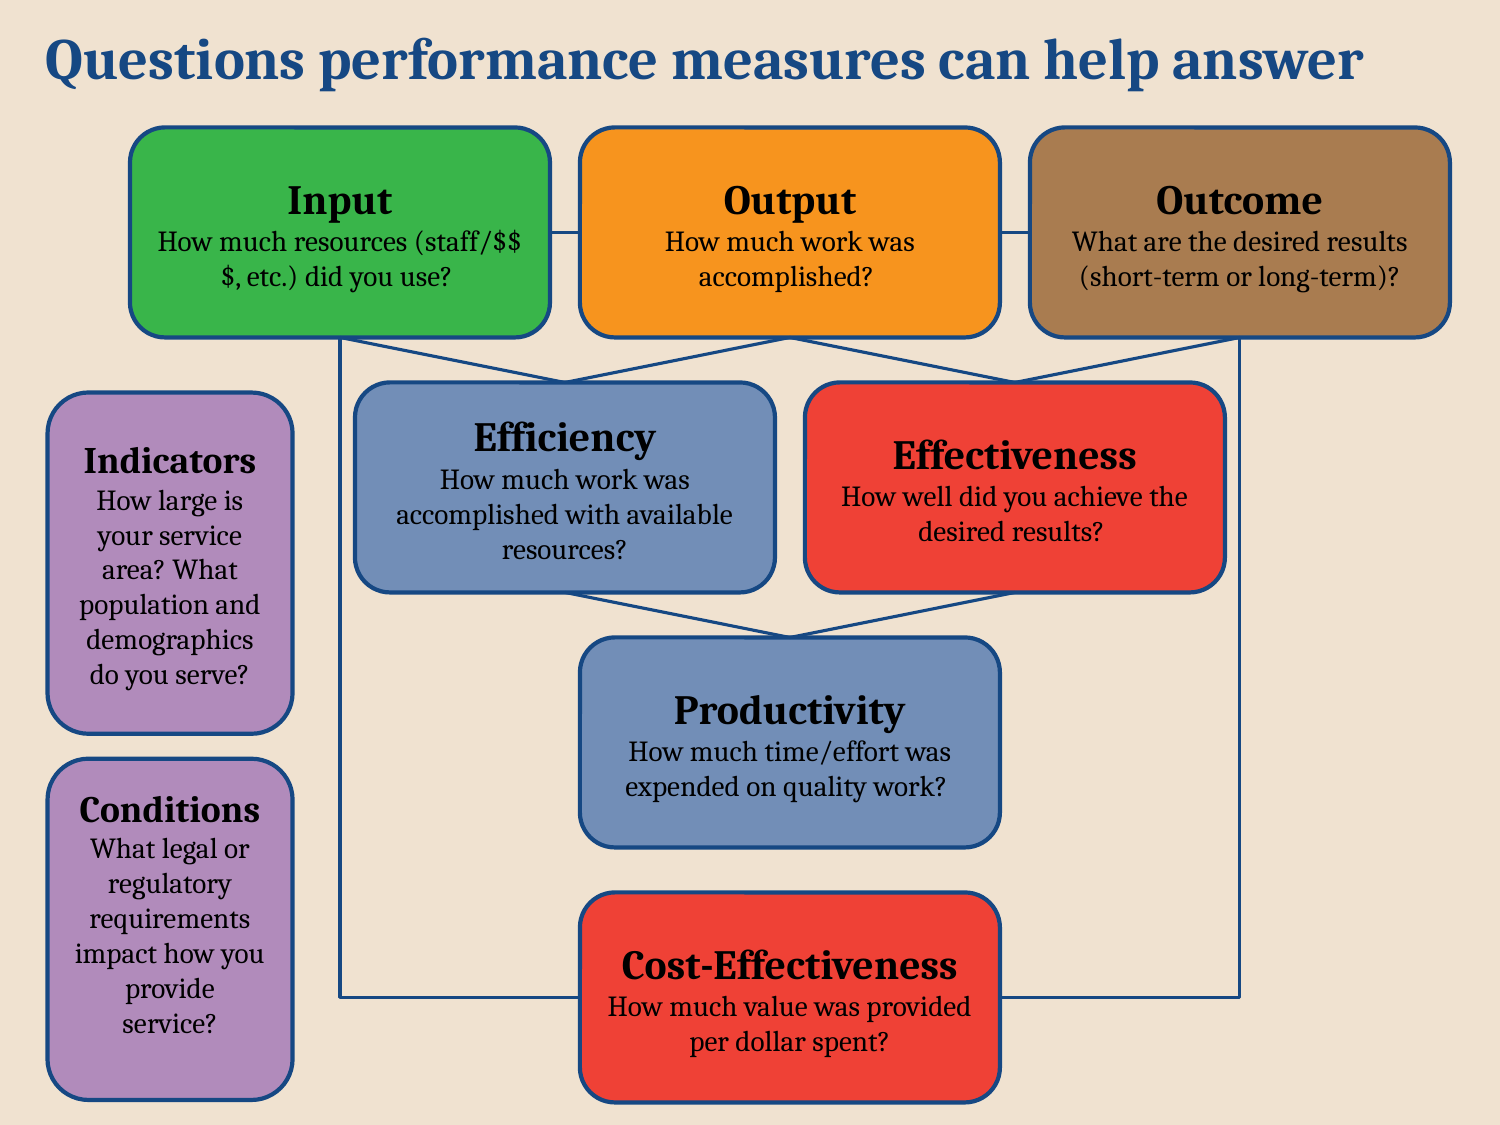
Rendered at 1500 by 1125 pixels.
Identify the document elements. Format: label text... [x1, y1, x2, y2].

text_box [339, 337, 581, 998]
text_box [585, 592, 784, 638]
text_box Conditions What legal or regulatory requirements impact how you provide service? [45, 756, 295, 1103]
text_box Questions performance measures can help answer [30, 0, 1463, 113]
text_box Indicators How large is your service area? What population and demographics do you serve? [45, 390, 295, 736]
text_box Productivity How much time/effort was expended on quality work? [585, 646, 1003, 850]
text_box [582, 337, 787, 383]
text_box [789, 547, 1451, 788]
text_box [1014, 337, 1241, 383]
text_box Outcome What are the desired results (short-term or long-term)? [1027, 125, 1453, 340]
text_box Input How much resources (staff/$$$, etc.) did you use? [127, 125, 553, 340]
text_box Output How much work was accomplished? [577, 125, 1003, 335]
text_box Efficiency How much work was accomplished with available resources? [585, 391, 778, 590]
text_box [789, 337, 1012, 383]
text_box Cost-Effectiveness How much value was provided per dollar spent? [577, 890, 1003, 1105]
text_box Effectiveness How well did you achieve the desired results? [802, 391, 1228, 545]
